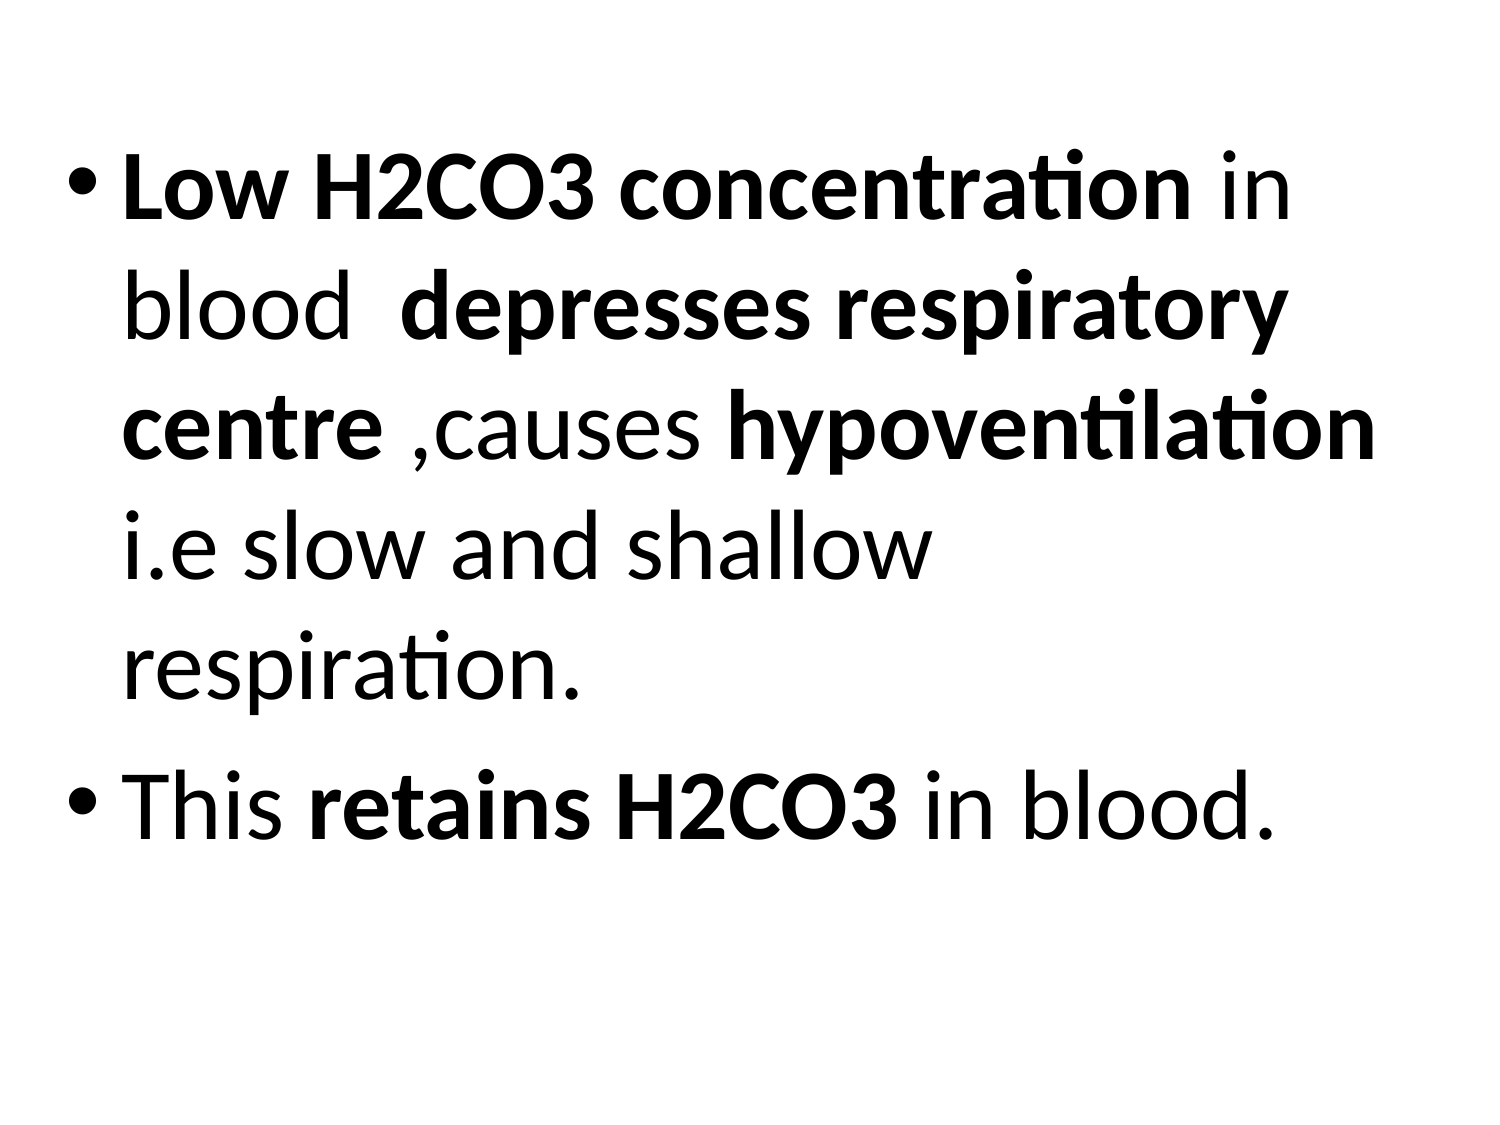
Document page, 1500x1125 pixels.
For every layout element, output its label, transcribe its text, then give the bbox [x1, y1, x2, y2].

list Low H2CO3 concentration in blood depresses respiratory centre ,causes hypoventilation i.e slow and shallow respiration. This retains H2CO3 in blood. [50, 112, 1425, 1005]
